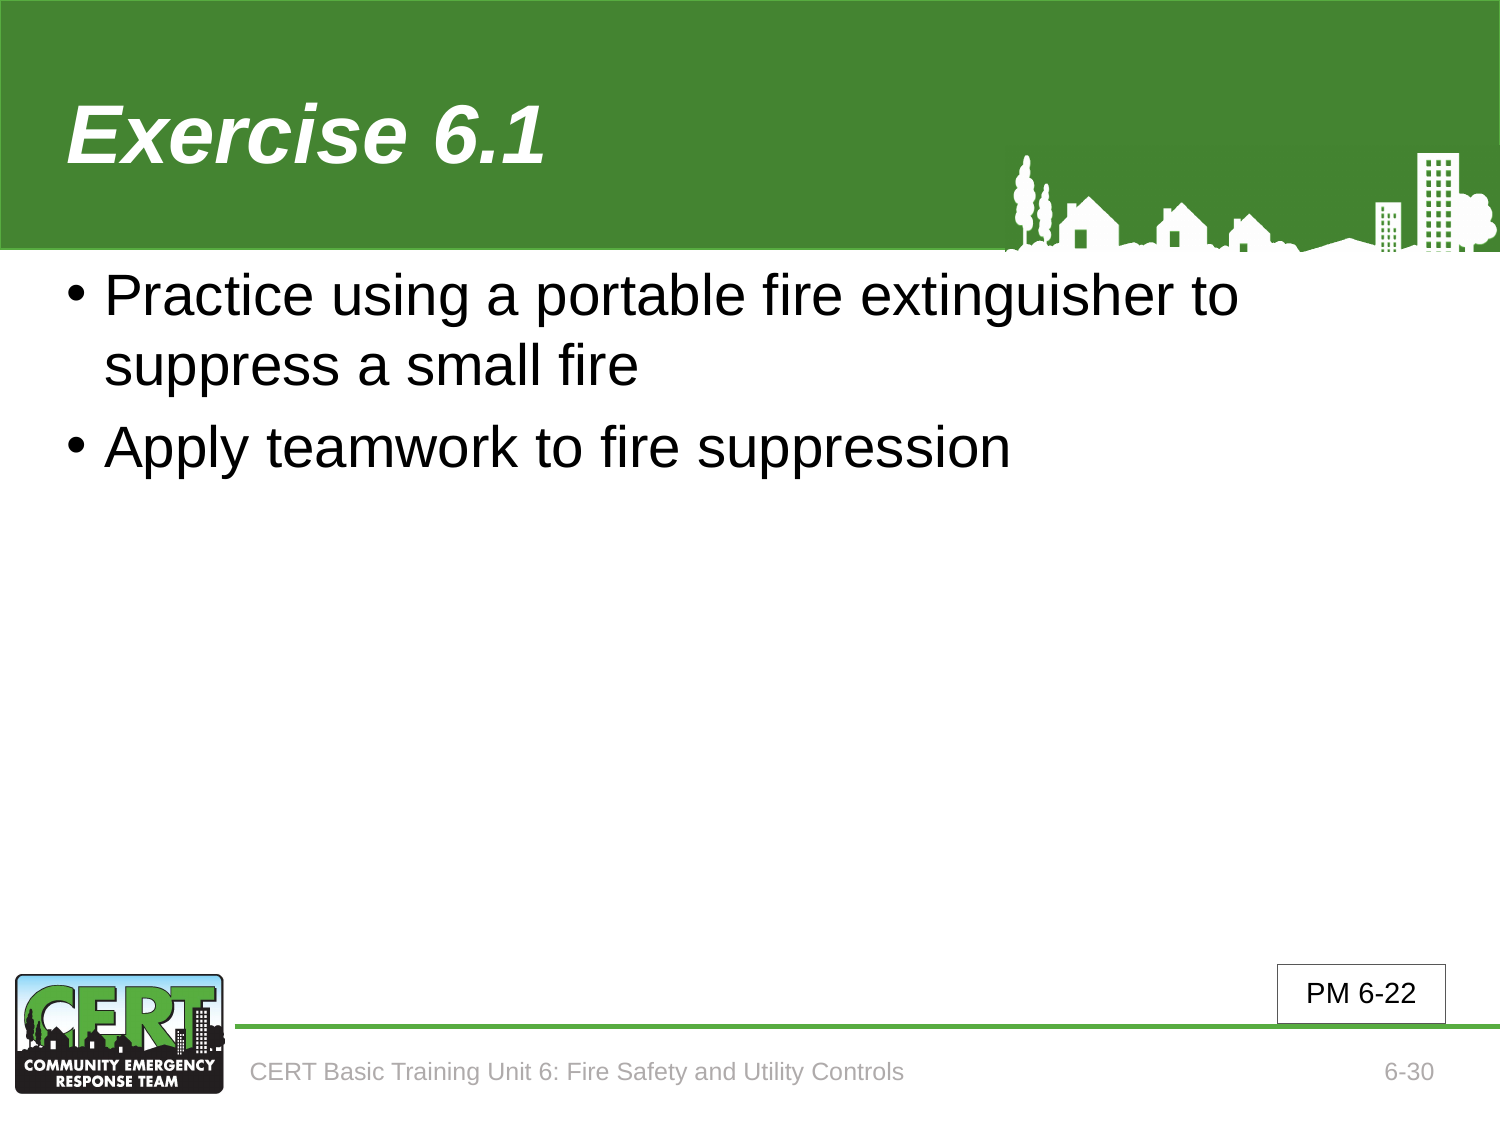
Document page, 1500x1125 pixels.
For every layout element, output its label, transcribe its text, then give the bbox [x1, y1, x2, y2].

list PM 6-22 [1277, 964, 1446, 1024]
picture [1005, 145, 1500, 252]
picture [14, 973, 225, 1094]
list Practice using a portable fire extinguisher to suppress a small fire Apply teamwork to fire suppression [51, 249, 1449, 1034]
title Exercise 6.1 [51, 52, 1005, 220]
list 6-30 [1153, 1047, 1450, 1098]
list CERT Basic Training Unit 6: Fire Safety and Utility Controls [234, 1047, 963, 1098]
